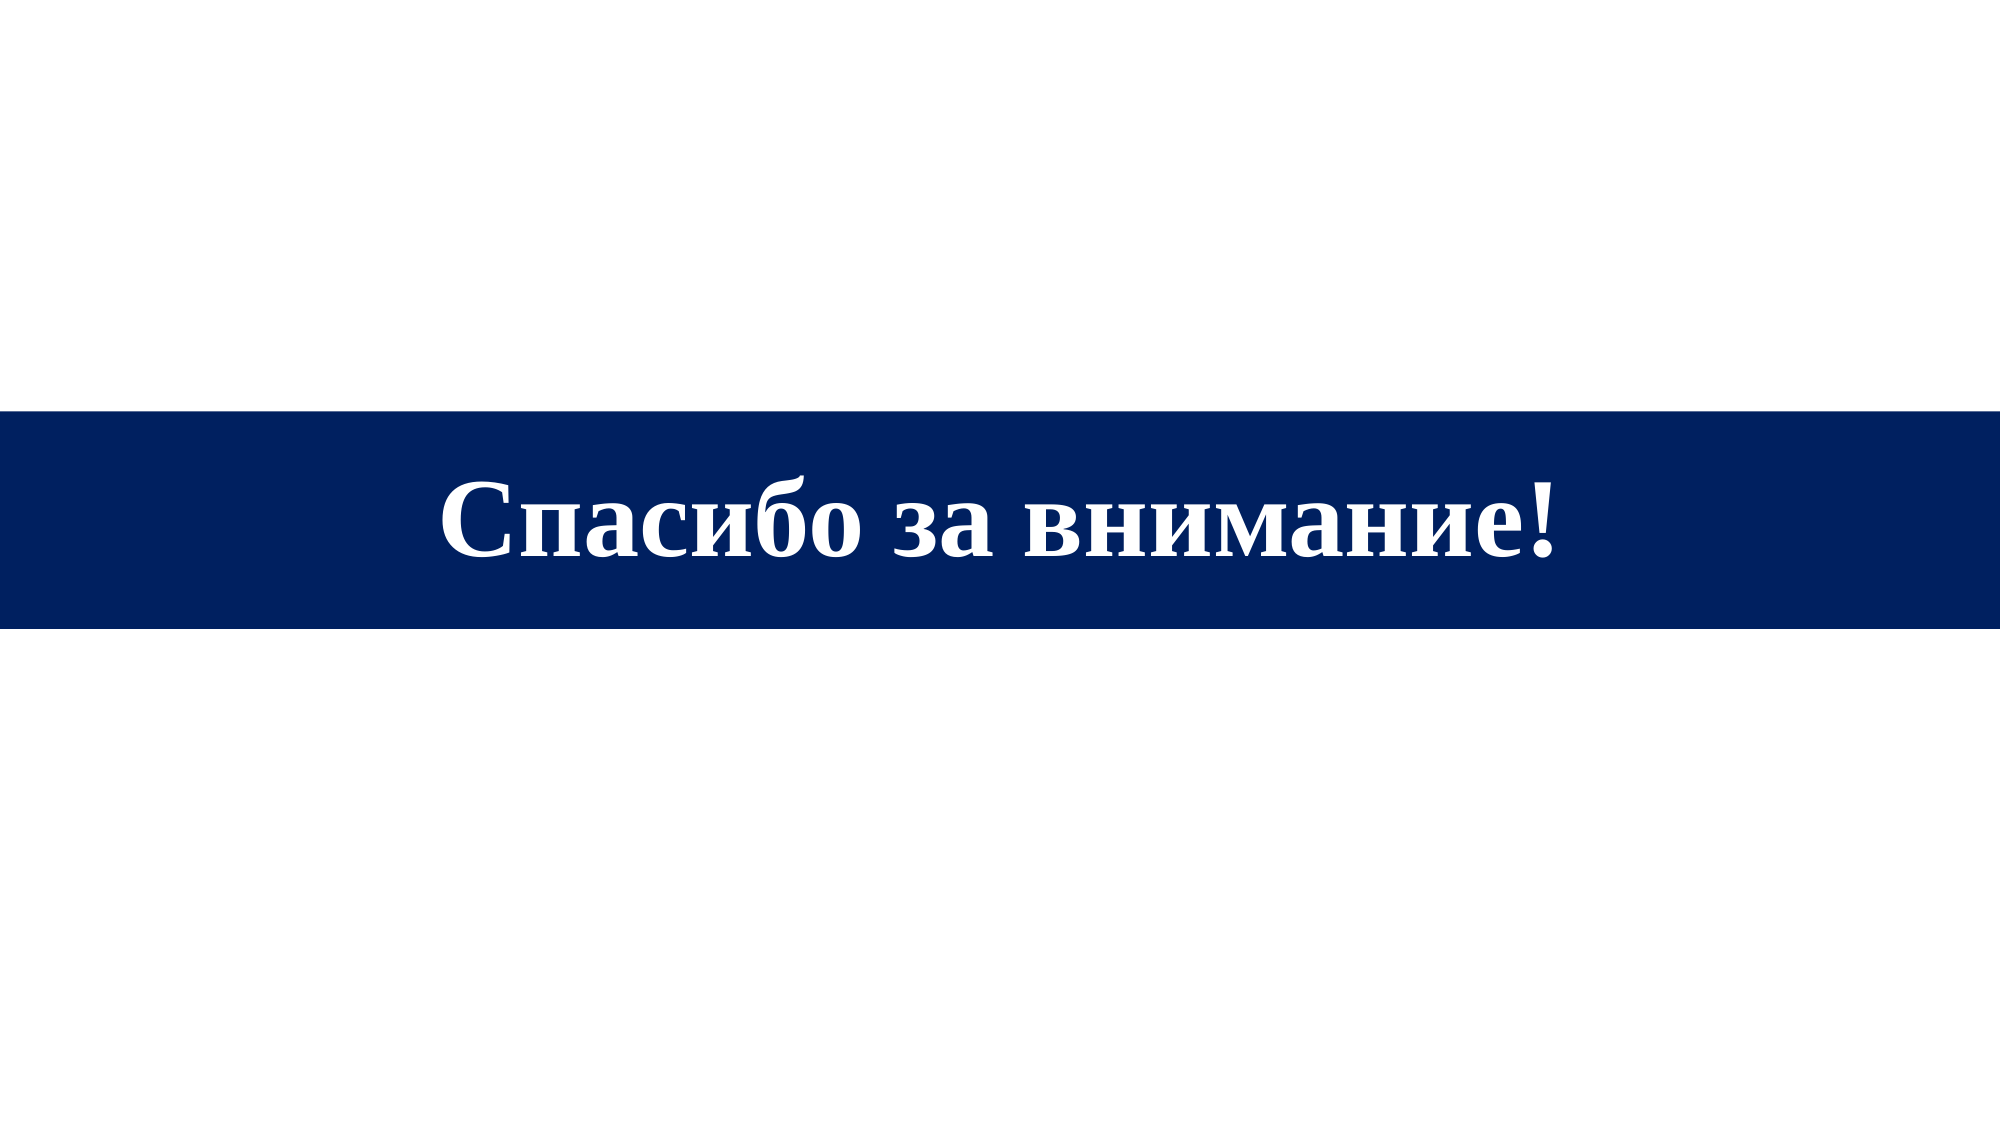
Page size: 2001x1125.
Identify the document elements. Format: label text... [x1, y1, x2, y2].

title Спасибо за внимание! [0, 411, 2000, 629]
